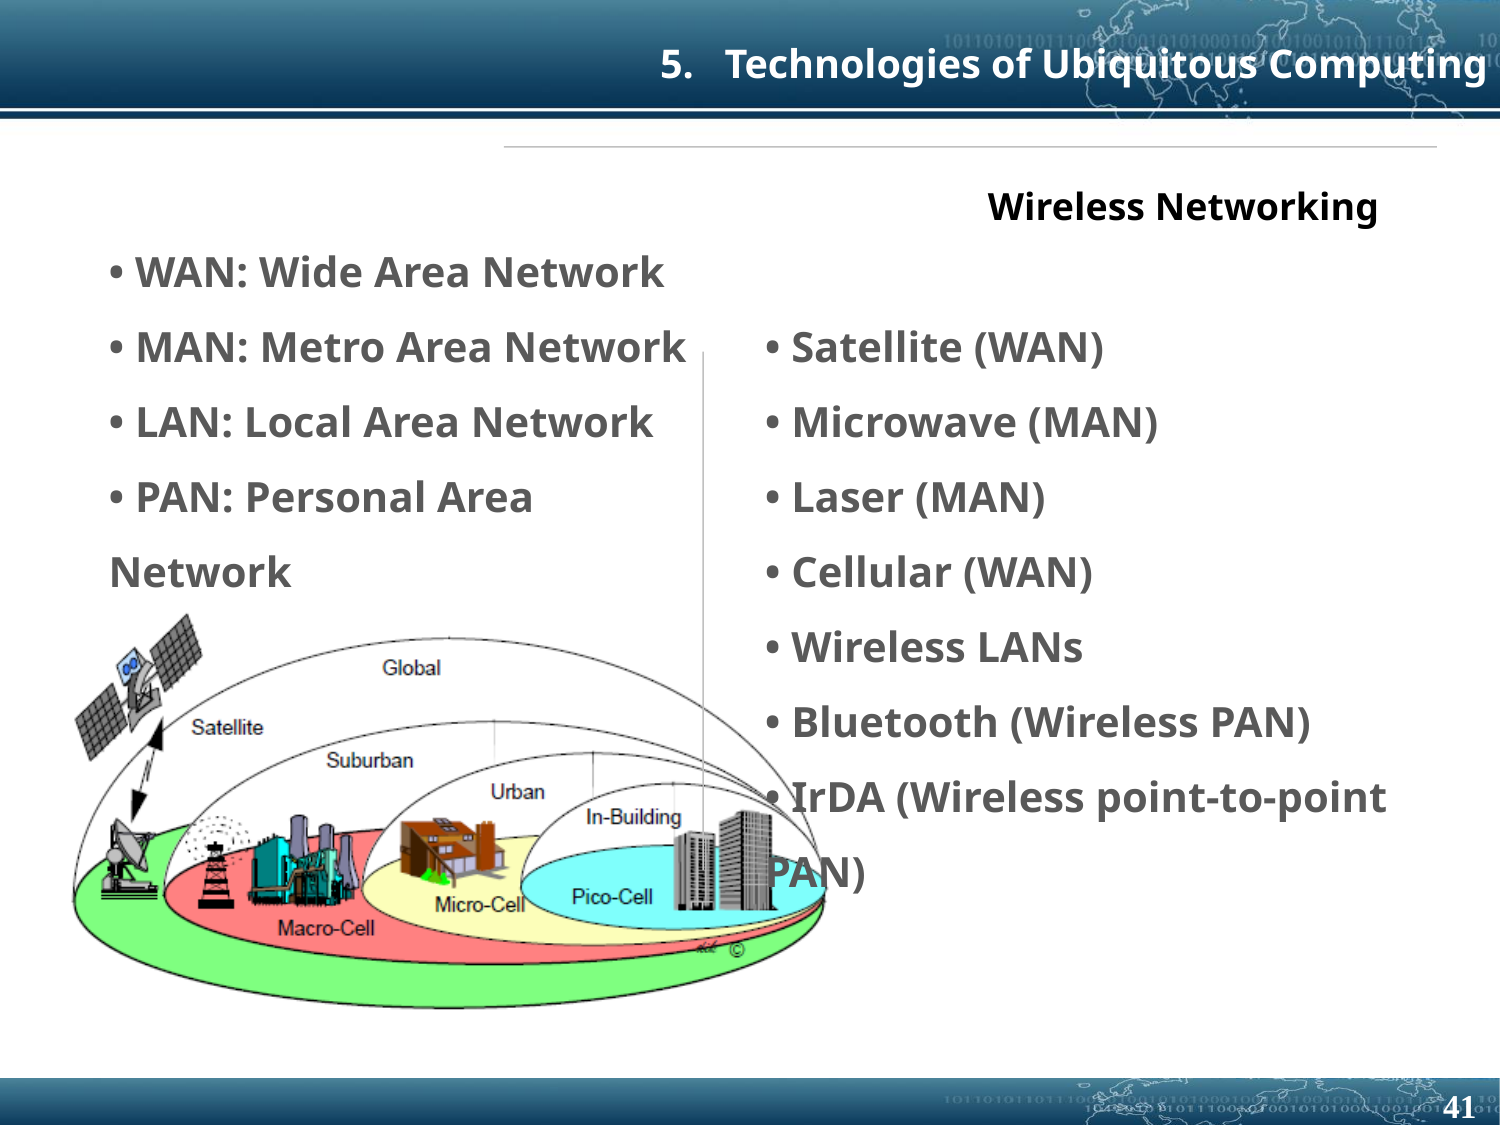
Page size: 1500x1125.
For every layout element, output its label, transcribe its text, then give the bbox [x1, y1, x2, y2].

text_box Wireless Networking [749, 175, 1395, 236]
text_box • WAN: Wide Area Network • MAN: Metro Area Network • LAN: Local Area Network • PAN: Personal Area Network [93, 213, 704, 596]
text_box • Satellite (WAN) • Microwave (MAN) • Laser (MAN) • Cellular (WAN) • Wireless LANs • Bluetooth (Wireless PAN) • IrDA (Wireless point-to-point PAN) [749, 288, 1500, 904]
picture [0, 0, 1500, 1125]
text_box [453, 12, 1500, 148]
